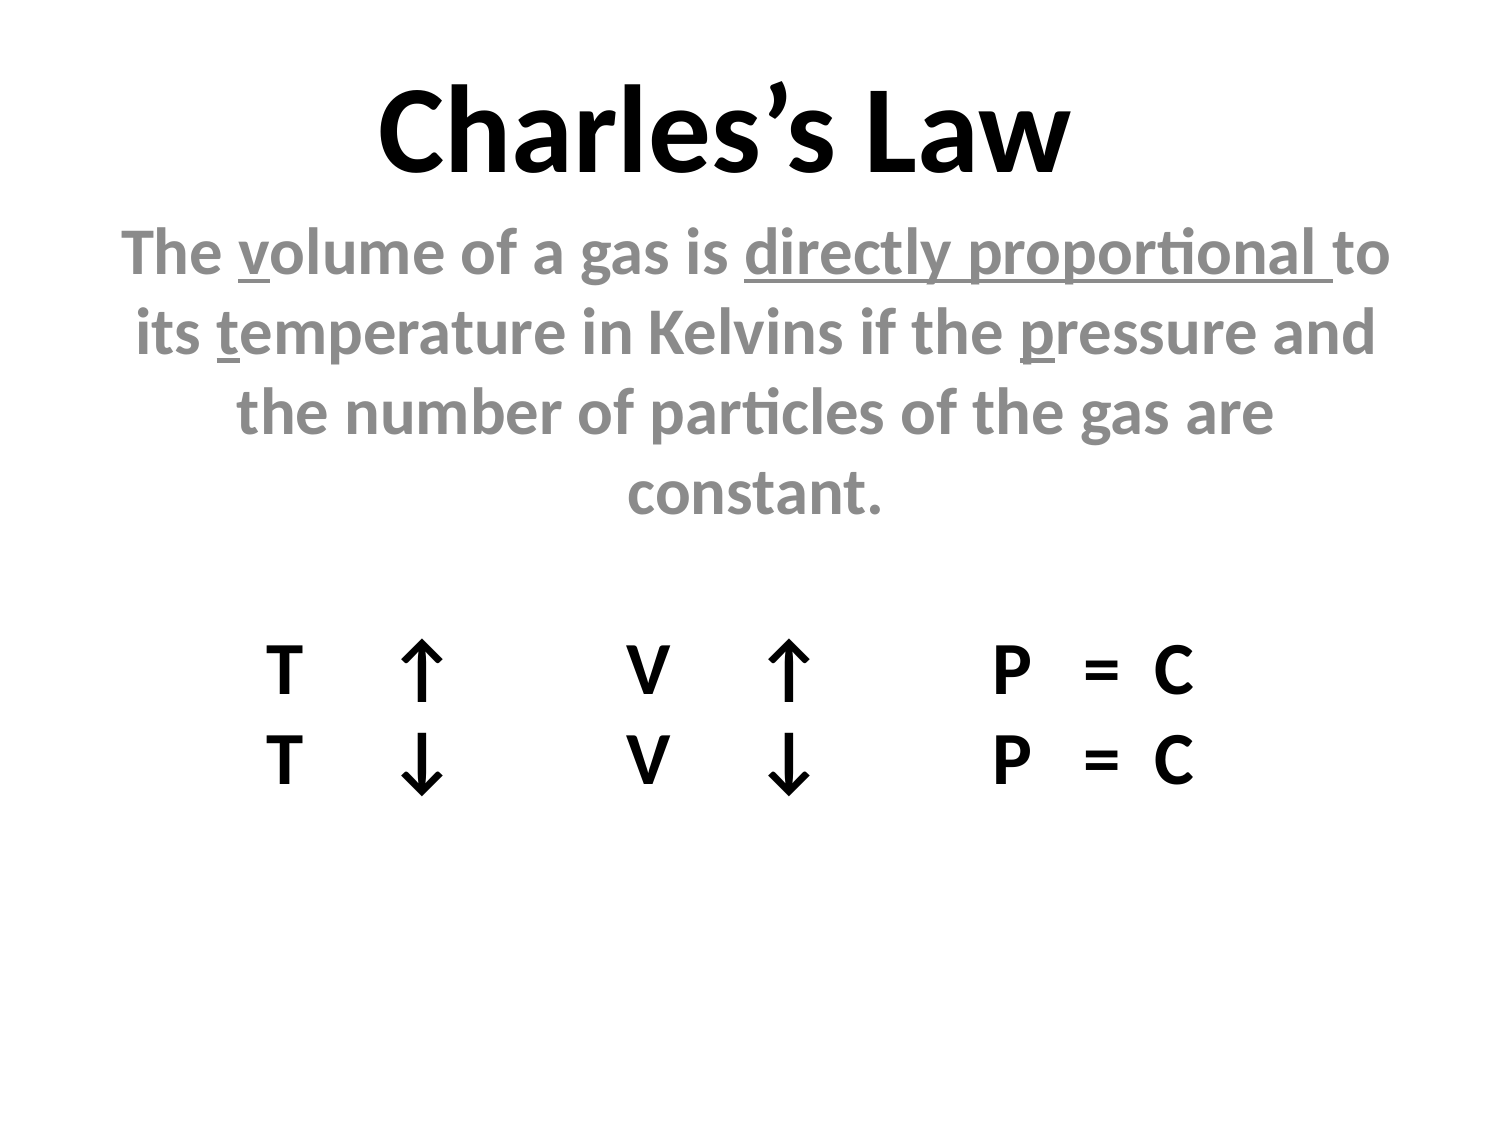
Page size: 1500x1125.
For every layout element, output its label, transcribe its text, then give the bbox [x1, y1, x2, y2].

text_box T ↑ V ↑ P = C T ↓ V ↓ P = C [137, 612, 1325, 808]
subtitle The volume of a gas is directly proportional to its temperature in Kelvins if the pressure and the number of particles of the gas are constant. [99, 200, 1413, 563]
title Charles’s Law [87, 2, 1363, 244]
